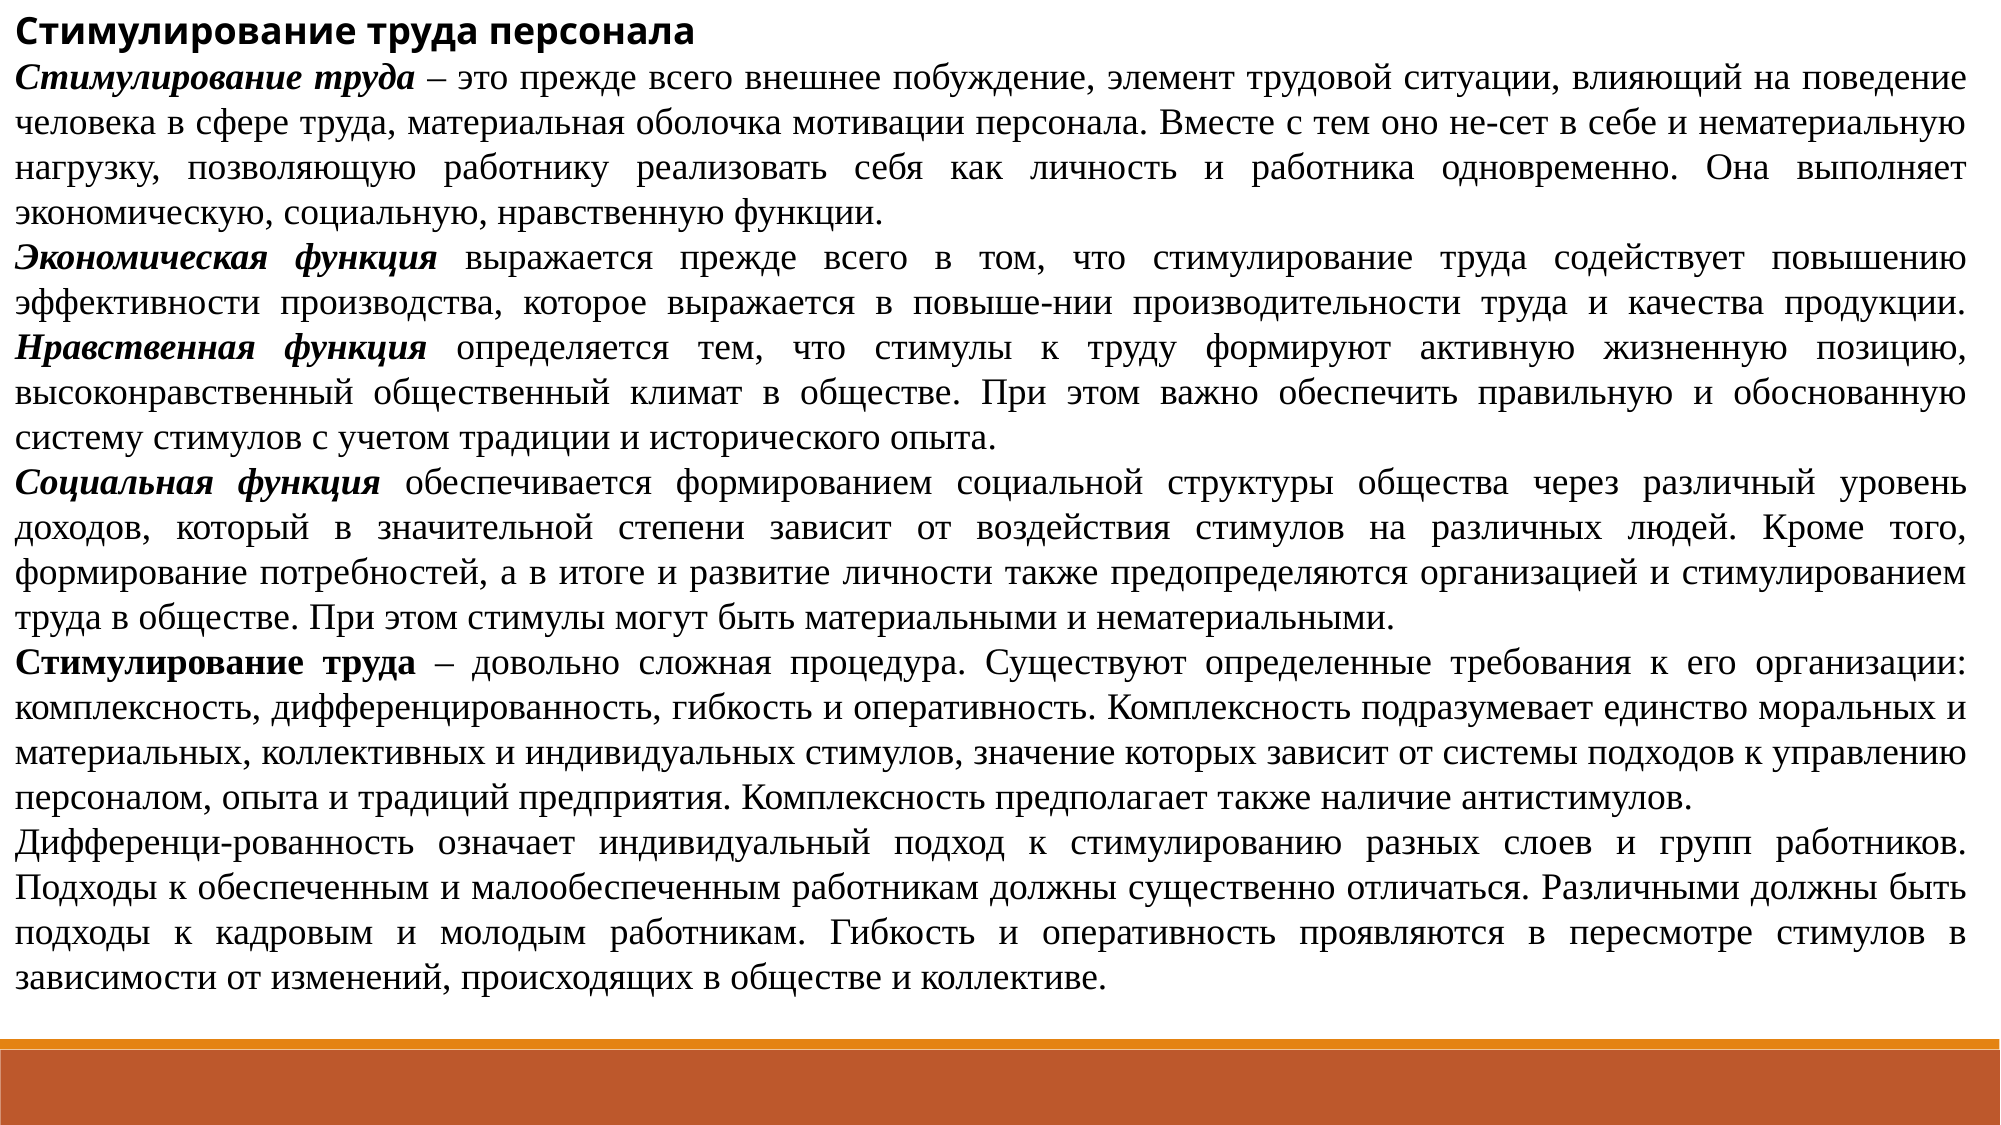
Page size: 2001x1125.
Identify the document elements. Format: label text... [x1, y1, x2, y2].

text_box Стимулирование труда персонала Стимулирование труда – это прежде всего внешнее побуждение, элемент трудовой ситуации, влияющий на поведение человека в сфере труда, материальная оболочка мотивации персонала. Вместе с тем оно не-сет в себе и нематериальную нагрузку, позволяющую работнику реализовать себя как личность и работника одновременно. Она выполняет экономическую, социальную, нравственную функции. Экономическая функция выражается прежде всего в том, что стимулирование труда содействует повышению эффективности производства, которое выражается в повыше-нии производительности труда и качества продукции. Нравственная функция определяется тем, что стимулы к труду формируют активную жизненную позицию, высоконравственный общественный климат в обществе. При этом важно обеспечить правильную и обоснованную систему стимулов с учетом традиции и исторического опыта. Социальная функция обеспечивается формированием социальной структуры общества через различный уровень доходов, который в значительной степени зависит от воздействия стимулов на различных людей. Кроме того, формирование потребностей, а в итоге и развитие личности также предопределяются организацией и стимулированием труда в обществе. При этом стимулы могут быть материальными и нематериальными. Стимулирование труда – довольно сложная процедура. Существуют определенные требования к его организации: комплексность, дифференцированность, гибкость и оперативность. Комплексность подразумевает единство моральных и материальных, коллективных и индивидуальных стимулов, значение которых зависит от системы подходов к управлению персоналом, опыта и традиций предприятия. Комплексность предполагает также наличие антистимулов. Дифференци-рованность означает индивидуальный подход к стимулированию разных слоев и групп работников. Подходы к обеспеченным и малообеспеченным работникам должны существенно отличаться. Различными должны быть подходы к кадровым и молодым работникам. Гибкость и оперативность проявляются в пересмотре стимулов в зависимости от изменений, происходящих в обществе и коллективе. [0, 0, 1984, 1005]
